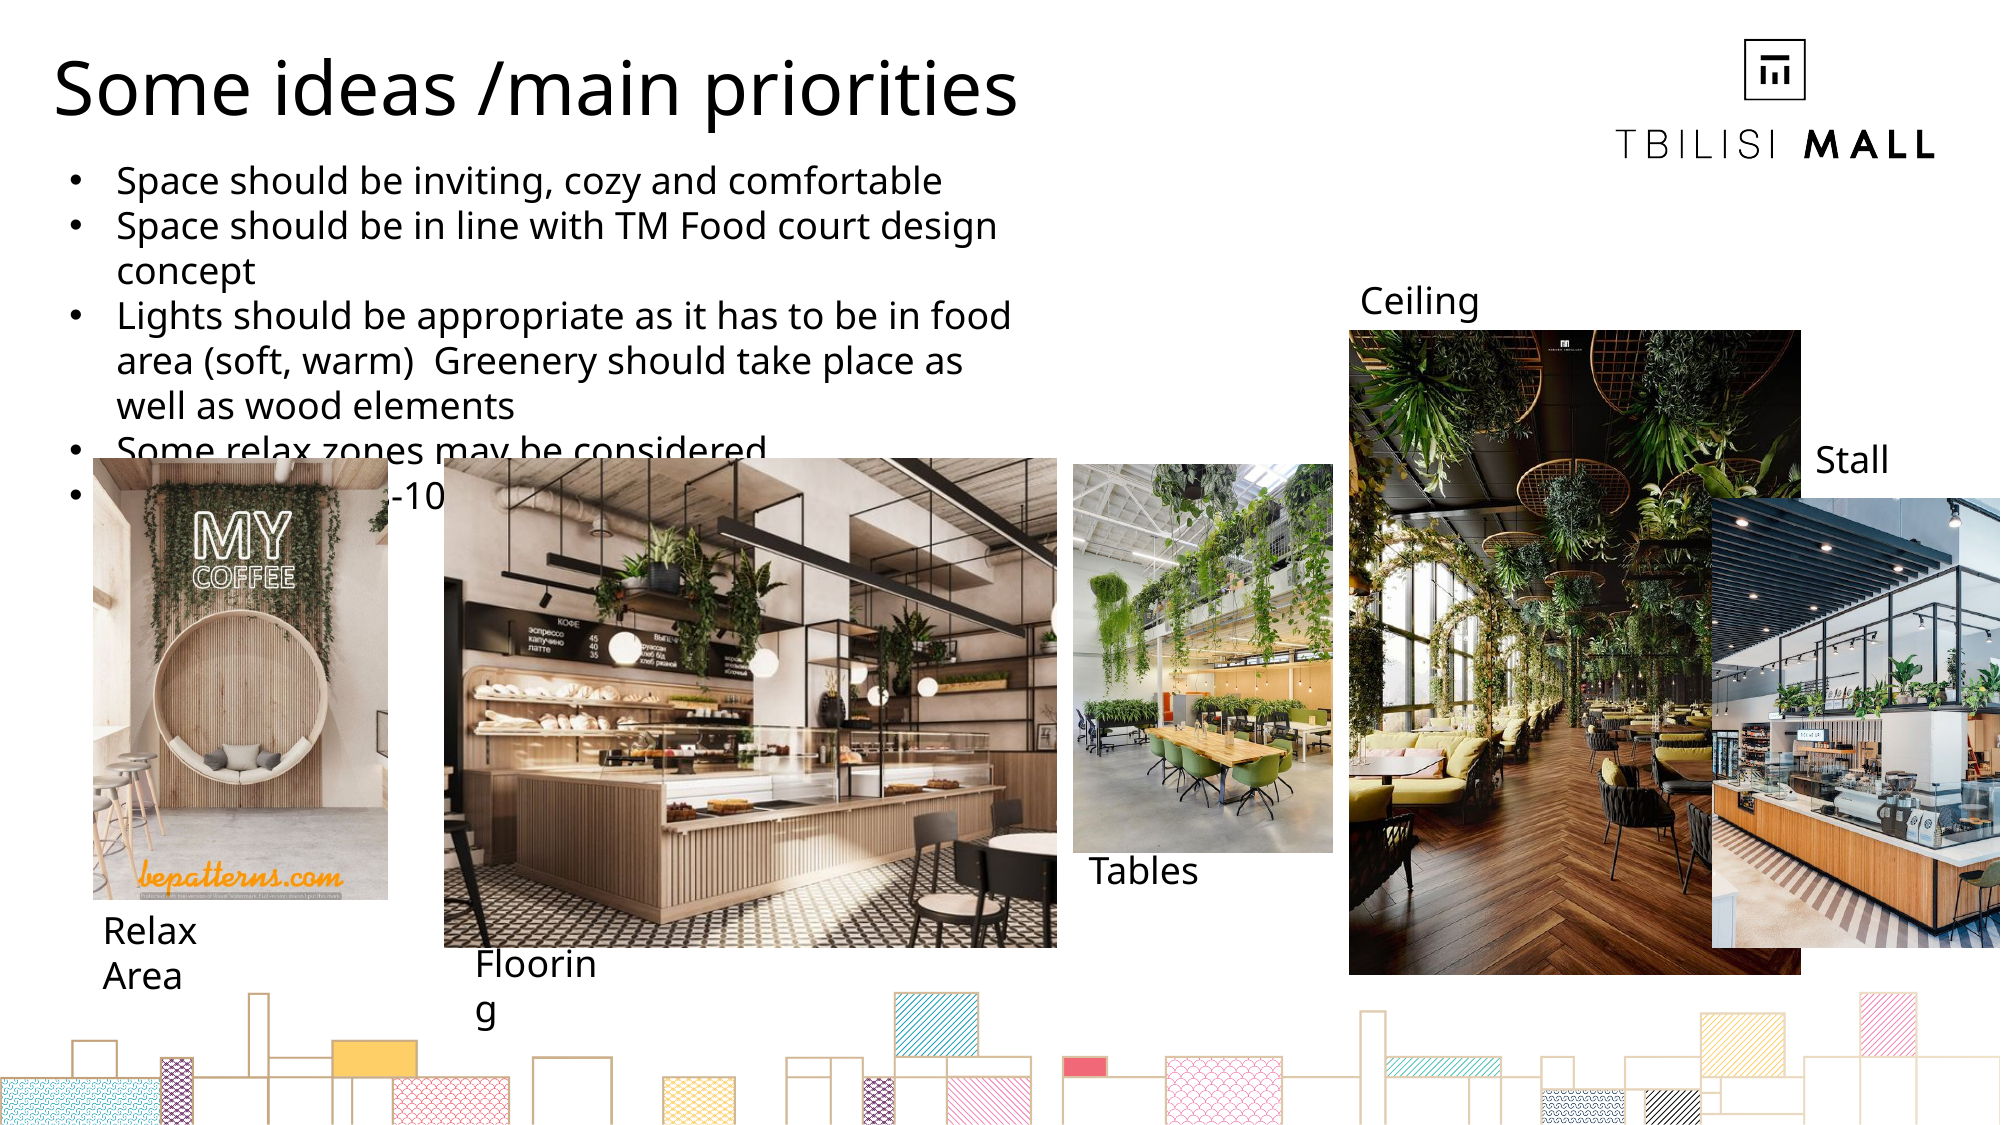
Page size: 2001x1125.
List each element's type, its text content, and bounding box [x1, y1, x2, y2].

text_box Ceiling [1345, 269, 1506, 330]
text_box Stall [1801, 428, 1961, 488]
text_box Tables [1073, 853, 1234, 900]
text_box Space should be inviting, cozy and comfortable Space should be in line with TM Food court design concept Lights should be appropriate as it has to be in food area (soft, warm) Greenery should take place as well as wood elements Some relax zones may be considered. Big tables for 8-10 persons ( Italian style) [54, 149, 1055, 615]
title Some ideas /main priorities [39, 43, 1102, 150]
text_box Flooring [459, 948, 620, 1037]
text_box Relax Area [87, 899, 300, 1005]
picture [0, 0, 2000, 1125]
